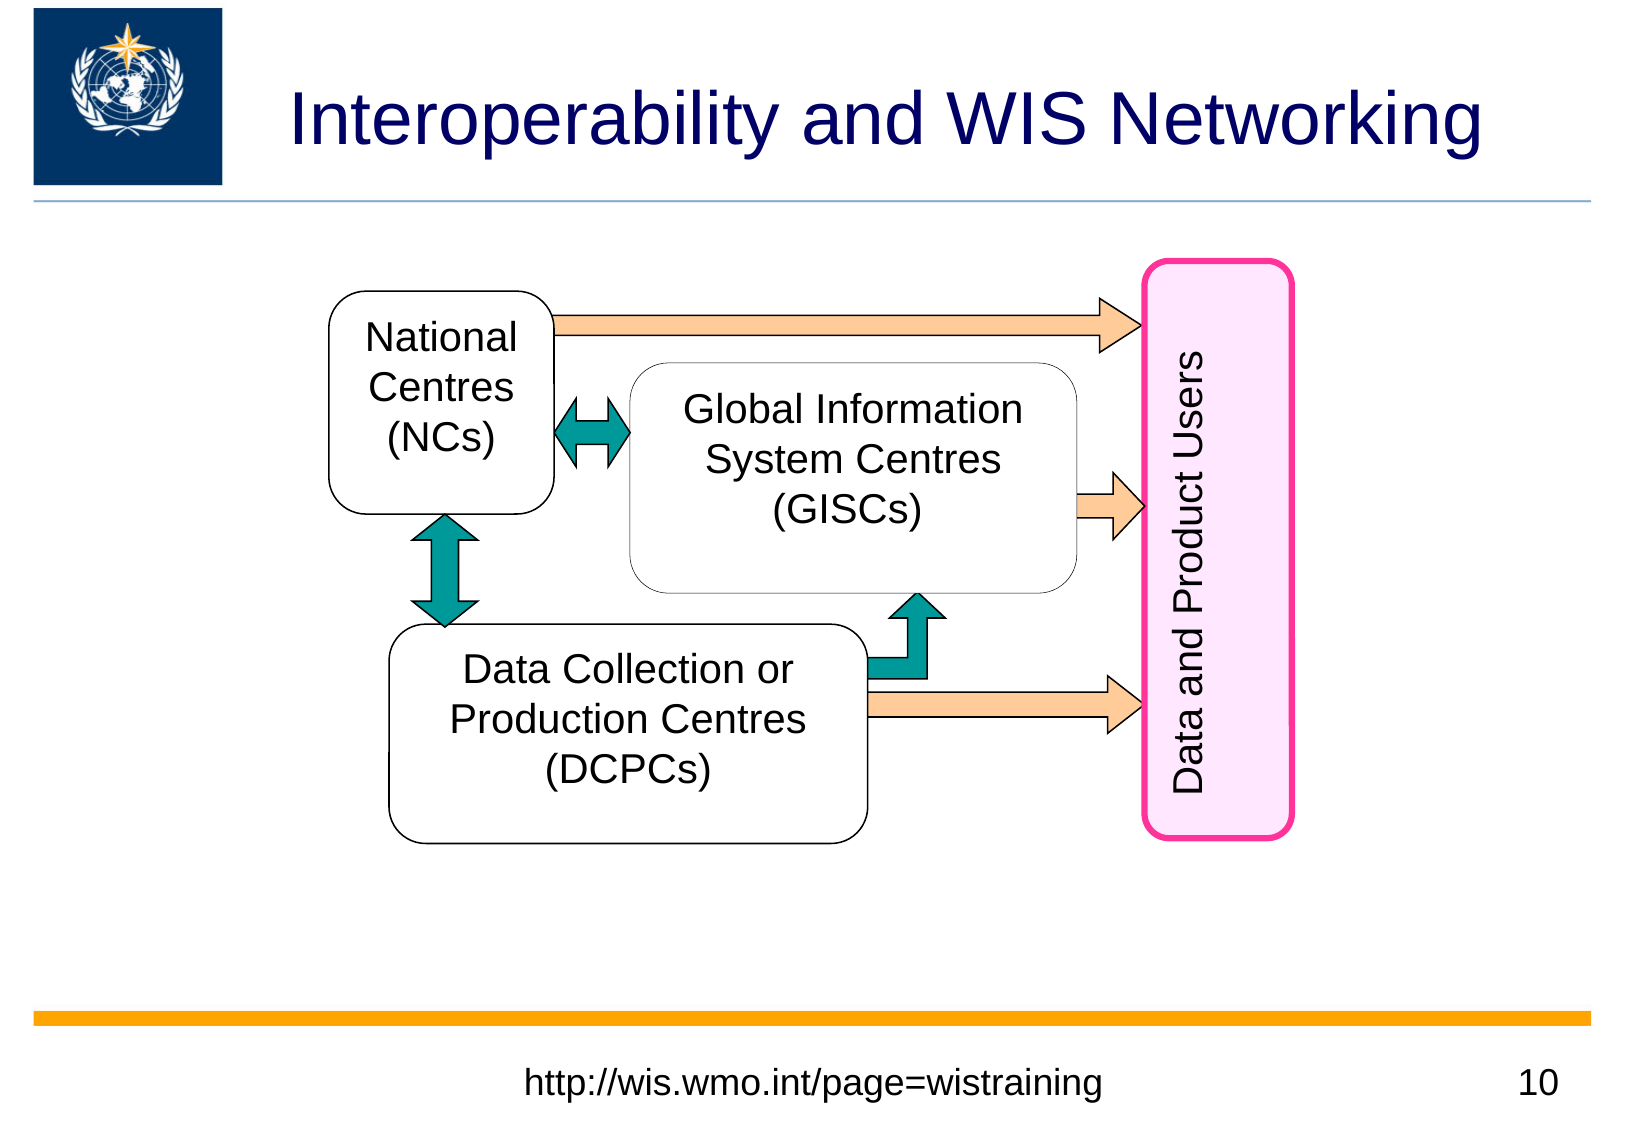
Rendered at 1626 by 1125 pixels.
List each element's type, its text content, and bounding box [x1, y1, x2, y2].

text_box National Centres (NCs) [328, 291, 555, 515]
text_box [868, 675, 1139, 734]
footer http://wis.wmo.int/page=wistraining [354, 1050, 1273, 1125]
slide_number 10 [1280, 1050, 1575, 1125]
text_box [412, 514, 478, 628]
text_box [555, 398, 631, 467]
text_box Data Collection or Production Centres (DCPCs) [388, 624, 868, 844]
text_box [868, 594, 946, 679]
text_box [552, 298, 1139, 353]
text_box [1144, 260, 1293, 839]
text_box Global Information System Centres (GISCs) [629, 362, 1077, 594]
text_box [1077, 472, 1139, 540]
title Interoperability and WIS Networking [228, 63, 1546, 166]
picture [33, 0, 1592, 1026]
